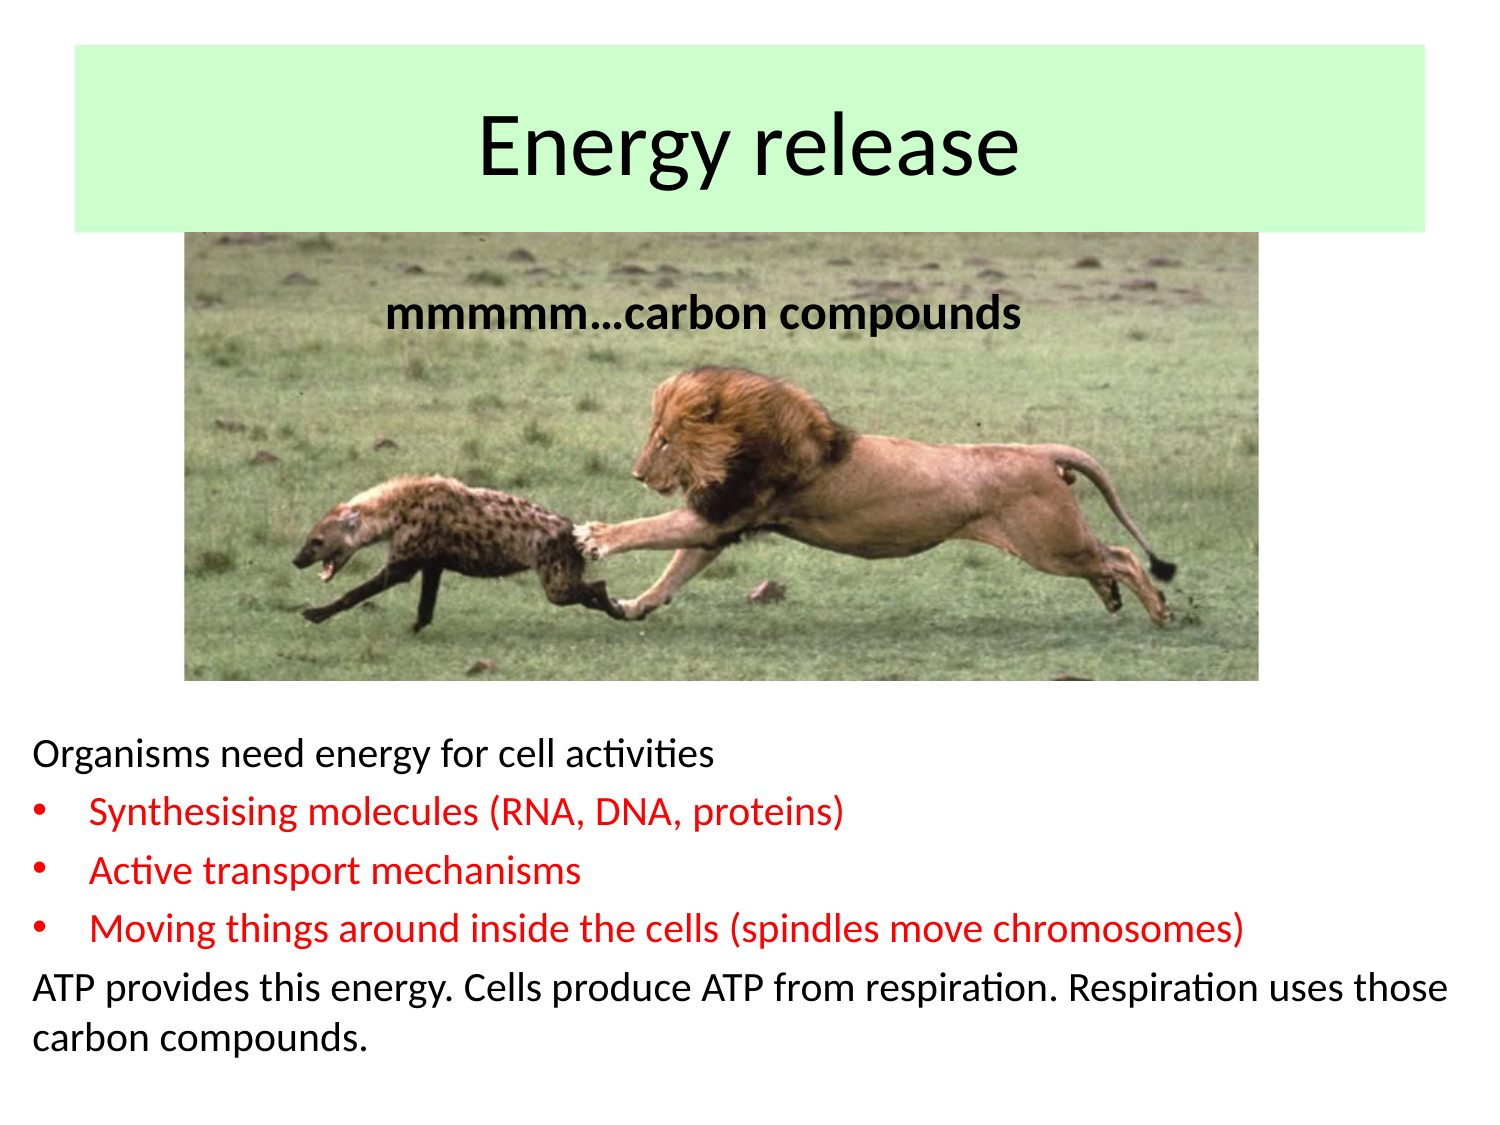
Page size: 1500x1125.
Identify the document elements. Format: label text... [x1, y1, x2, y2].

list Organisms need energy for cell activities Synthesising molecules (RNA, DNA, proteins) Active transport mechanisms Moving things around inside the cells (spindles move chromosomes) ATP provides this energy. Cells produce ATP from respiration. Respiration uses those carbon compounds. [17, 718, 1500, 1125]
picture [184, 232, 1259, 681]
title Energy release [75, 45, 1425, 233]
